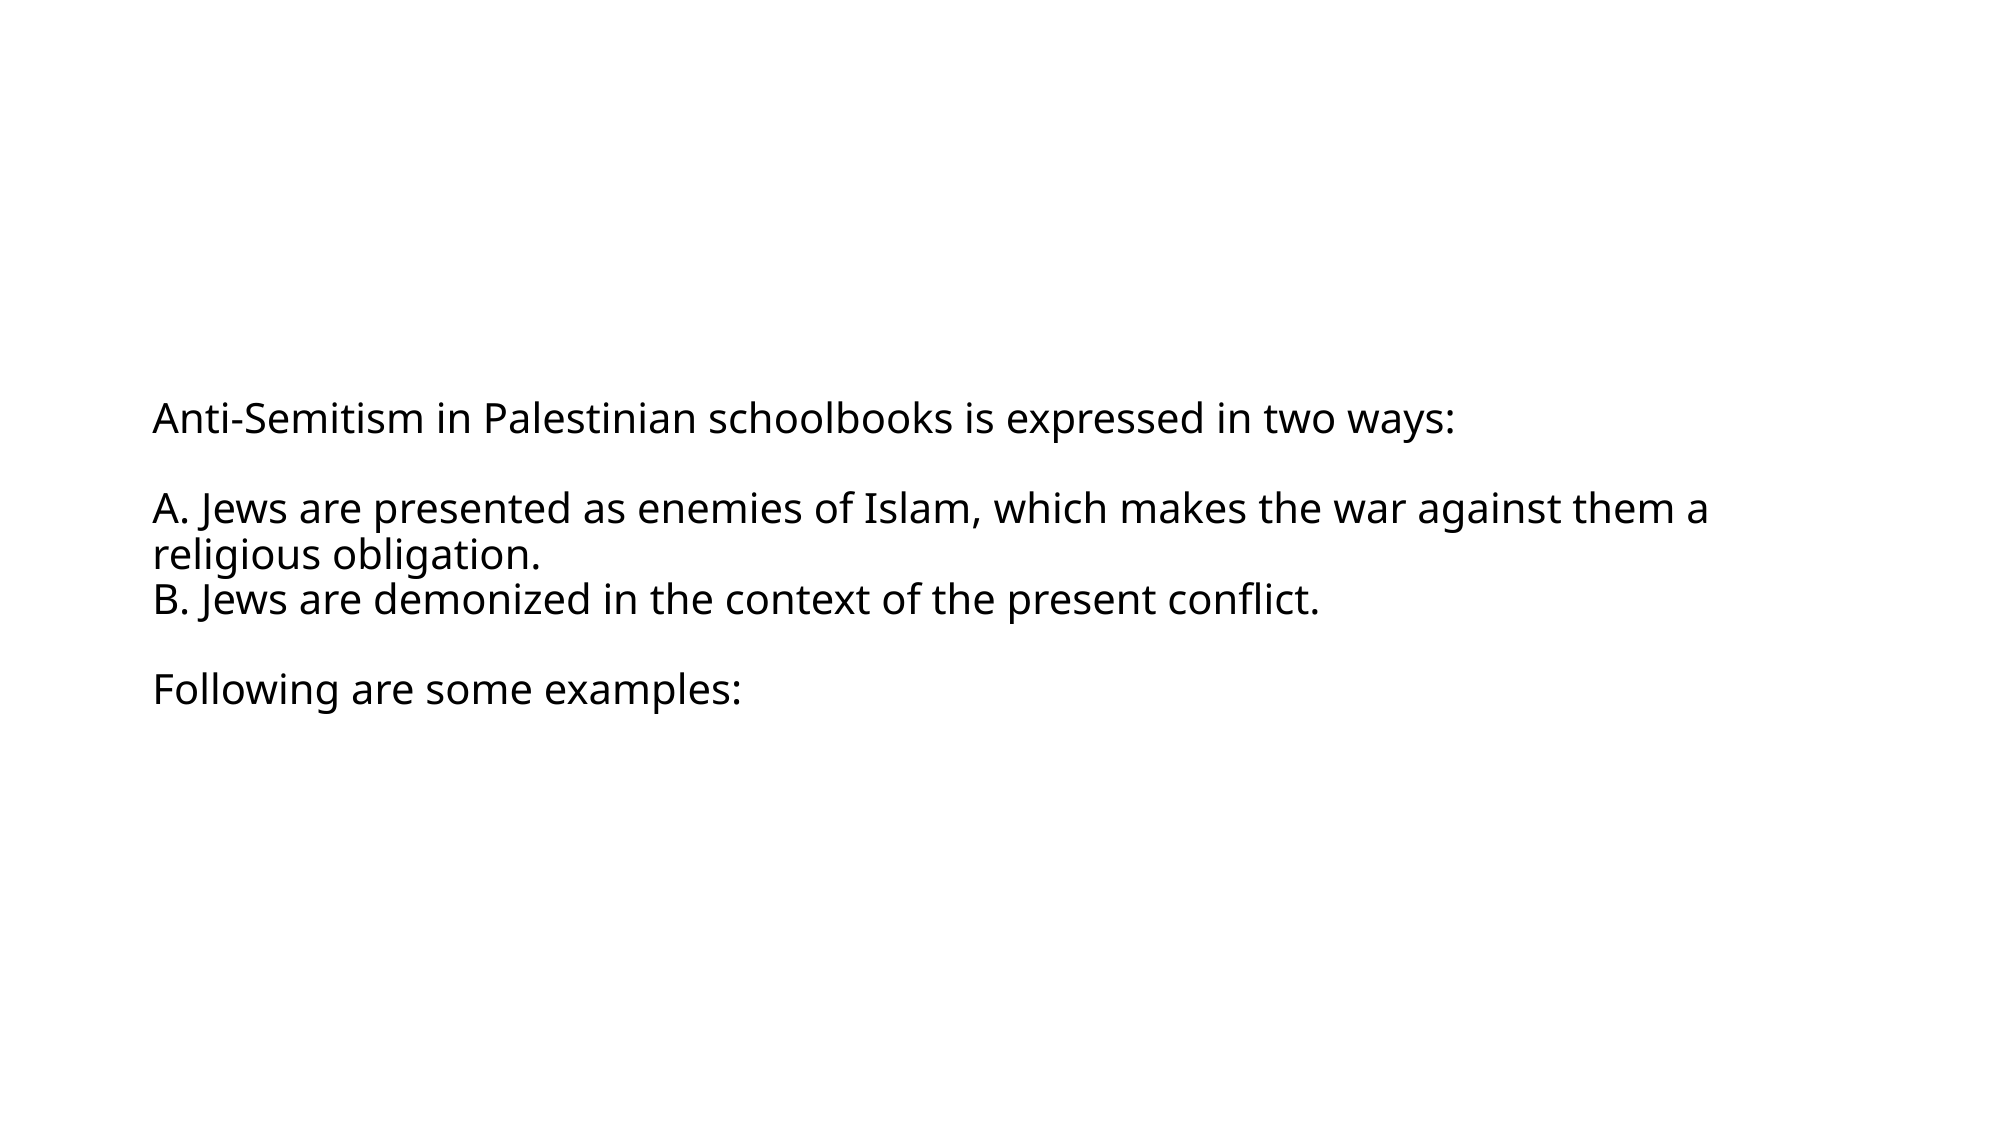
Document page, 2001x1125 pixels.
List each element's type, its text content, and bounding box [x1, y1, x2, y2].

title Anti-Semitism in Palestinian schoolbooks is expressed in two ways: A. Jews are presented as enemies of Islam, which makes the war against them a religious obligation. B. Jews are demonized in the context of the present conflict. Following are some examples: [137, 59, 1863, 1052]
